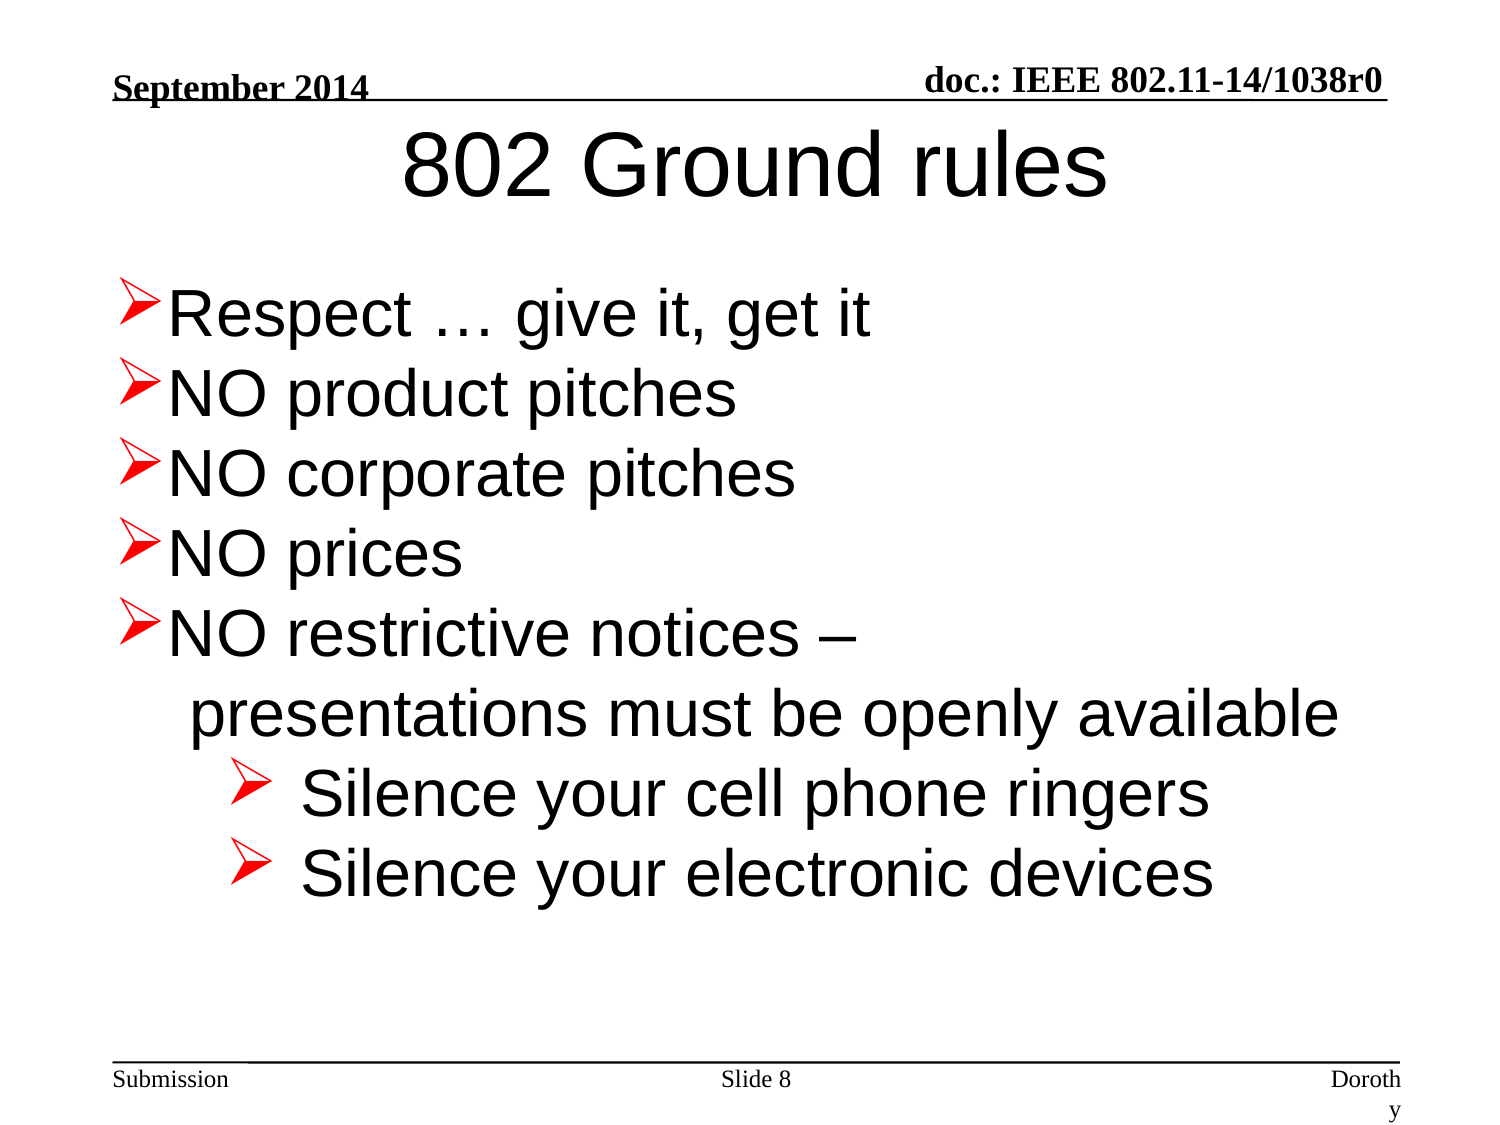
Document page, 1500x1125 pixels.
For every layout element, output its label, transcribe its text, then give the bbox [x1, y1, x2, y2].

footer Dorothy Stanley (Aruba Networks) [1324, 1061, 1402, 1093]
text_box Respect … give it, get it NO product pitches NO corporate pitches NO prices NO restrictive notices – presentations must be openly available Silence your cell phone ringers Silence your electronic devices [99, 262, 1450, 1005]
text_box 802 Ground rules [124, 99, 1388, 220]
slide_number Slide 8 [712, 1061, 800, 1093]
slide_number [112, 62, 401, 109]
